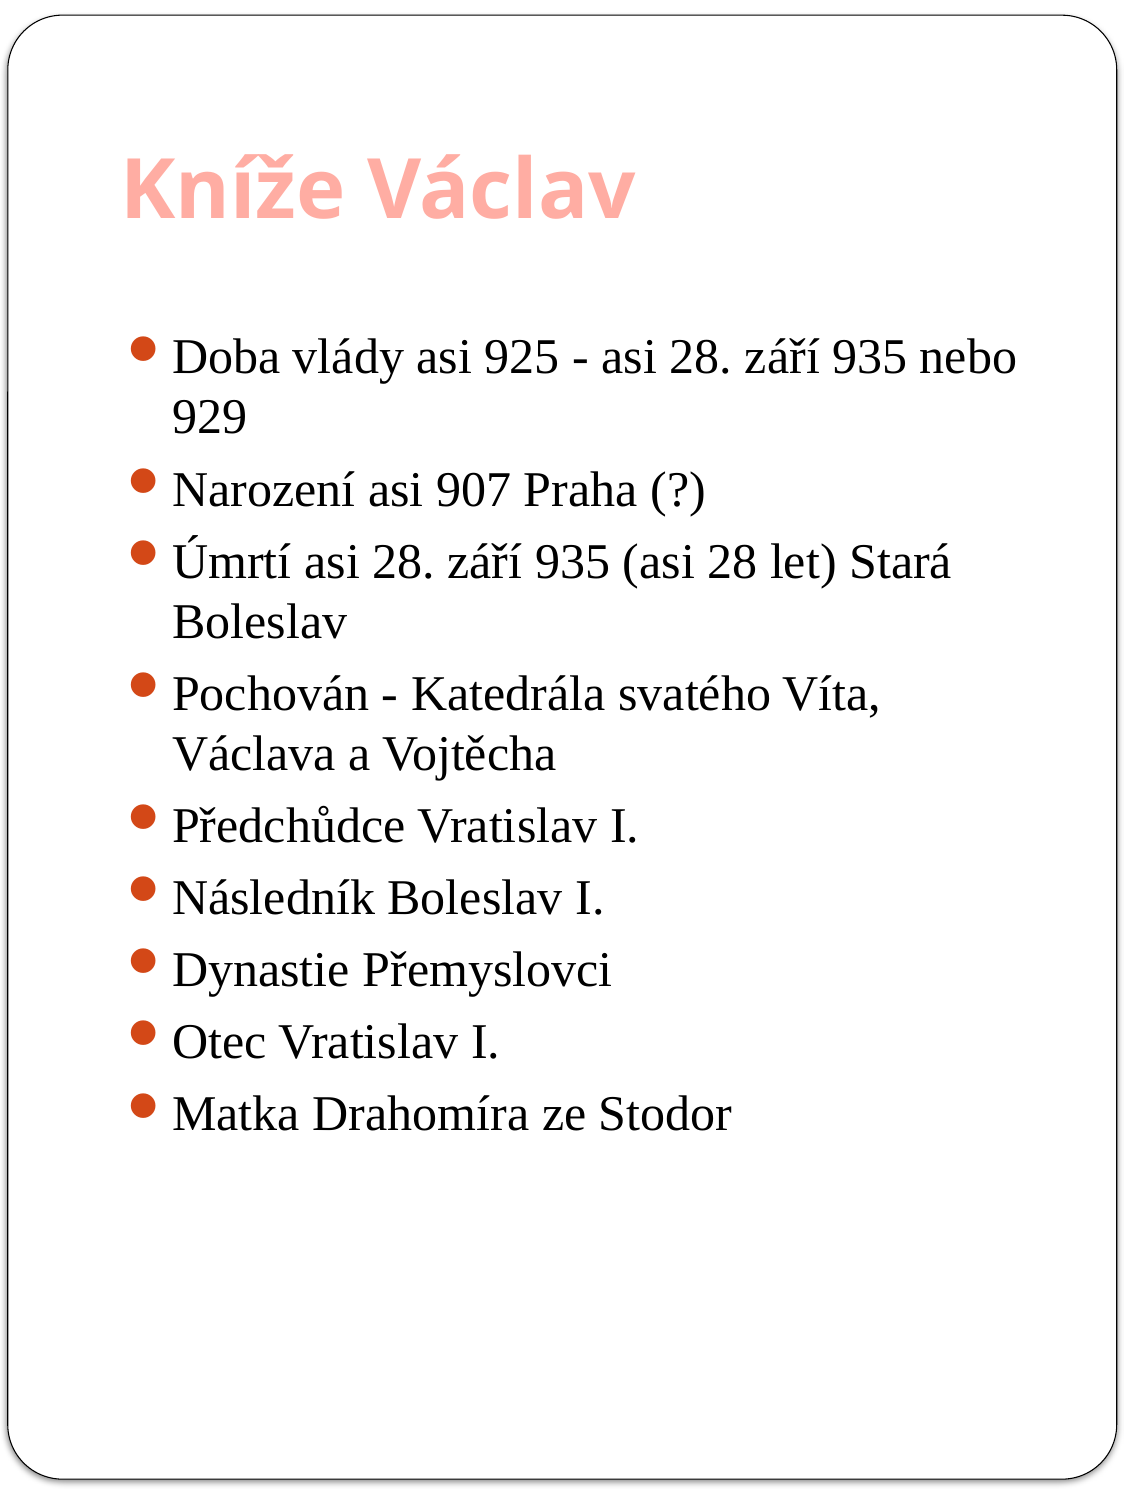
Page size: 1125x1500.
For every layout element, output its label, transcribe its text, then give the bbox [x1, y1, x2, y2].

list Doba vlády asi 925 - asi 28. září 935 nebo 929 Narození asi 907 Praha (?) Úmrtí asi 28. září 935 (asi 28 let) Stará Boleslav Pochován - Katedrála svatého Víta, Václava a Vojtěcha Předchůdce Vratislav I. Následník Boleslav I. Dynastie Přemyslovci Otec Vratislav I. Matka Drahomíra ze Stodor [112, 316, 1069, 1317]
title Kníže Václav [105, 0, 1062, 250]
